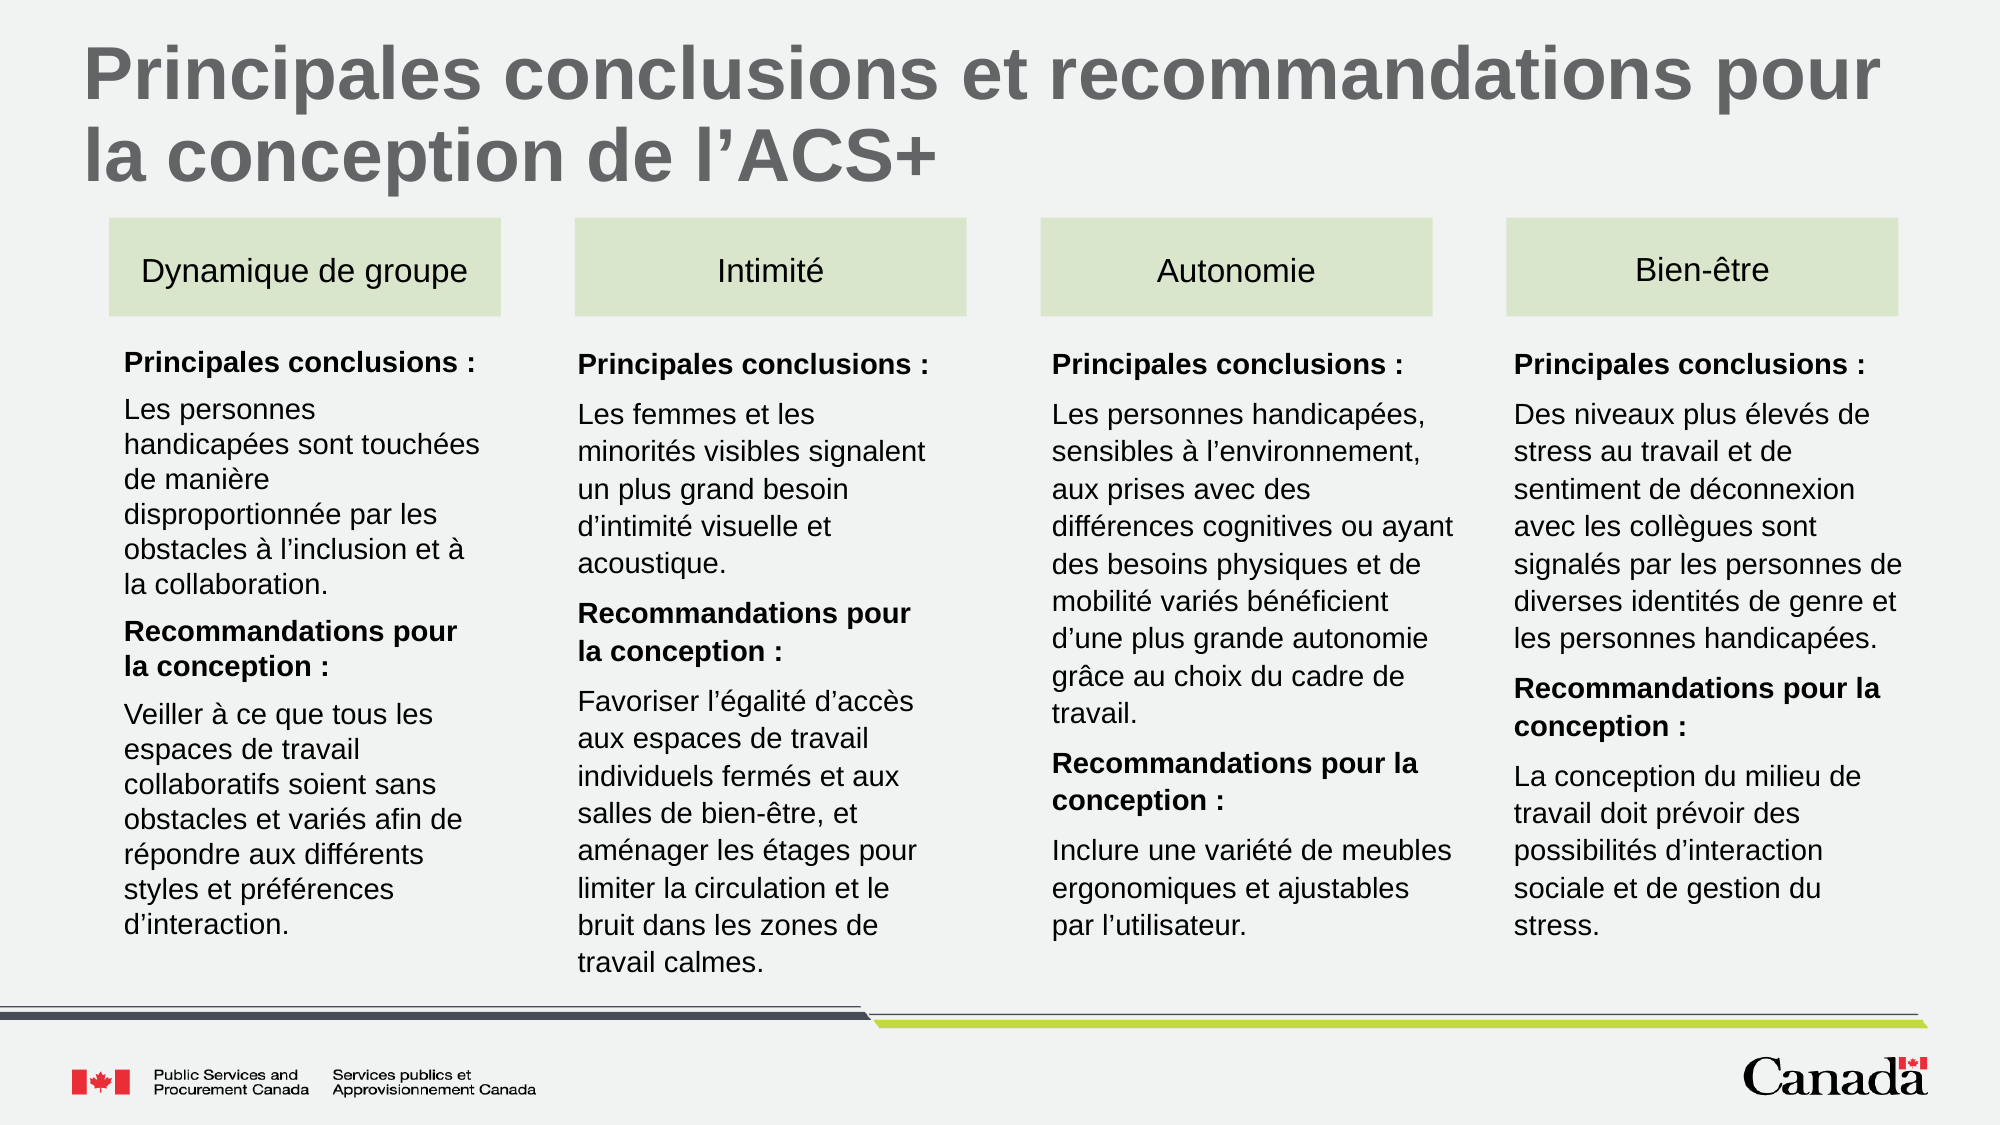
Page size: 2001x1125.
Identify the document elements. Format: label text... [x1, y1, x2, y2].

text_box Principales conclusions : Des niveaux plus élevés de stress au travail et de sentiment de déconnexion avec les collègues sont signalés par les personnes de diverses identités de genre et les personnes handicapées. Recommandations pour la conception : La conception du milieu de travail doit prévoir des possibilités d’interaction sociale et de gestion du stress. [1499, 335, 1932, 949]
text_box Principales conclusions : Les personnes handicapées, sensibles à l’environnement, aux prises avec des différences cognitives ou ayant des besoins physiques et de mobilité variés bénéficient d’une plus grande autonomie grâce au choix du cadre de travail. Recommandations pour la conception : Inclure une variété de meubles ergonomiques et ajustables par l’utilisateur. [1036, 335, 1470, 949]
picture [0, 0, 2000, 1125]
title Principales conclusions et recommandations pour la conception de l’ACS+ [83, 35, 1889, 173]
text_box [1505, 217, 1899, 317]
text_box Autonomie [1095, 239, 1378, 297]
text_box [574, 217, 968, 317]
text_box Bien-être [1506, 237, 1899, 296]
text_box Dynamique de groupe [108, 239, 501, 297]
text_box [108, 217, 502, 317]
text_box Principales conclusions : Les personnes handicapées sont touchées de manière disproportionnée par les obstacles à l’inclusion et à la collaboration. Recommandations pour la conception : Veiller à ce que tous les espaces de travail collaboratifs soient sans obstacles et variés afin de répondre aux différents styles et préférences d’interaction. [109, 335, 501, 948]
text_box Principales conclusions : Les femmes et les minorités visibles signalent un plus grand besoin d’intimité visuelle et acoustique. Recommandations pour la conception : Favoriser l’égalité d’accès aux espaces de travail individuels fermés et aux salles de bien-être, et aménager les étages pour limiter la circulation et le bruit dans les zones de travail calmes. [562, 335, 955, 987]
text_box Intimité [602, 239, 940, 297]
text_box [1040, 217, 1434, 317]
